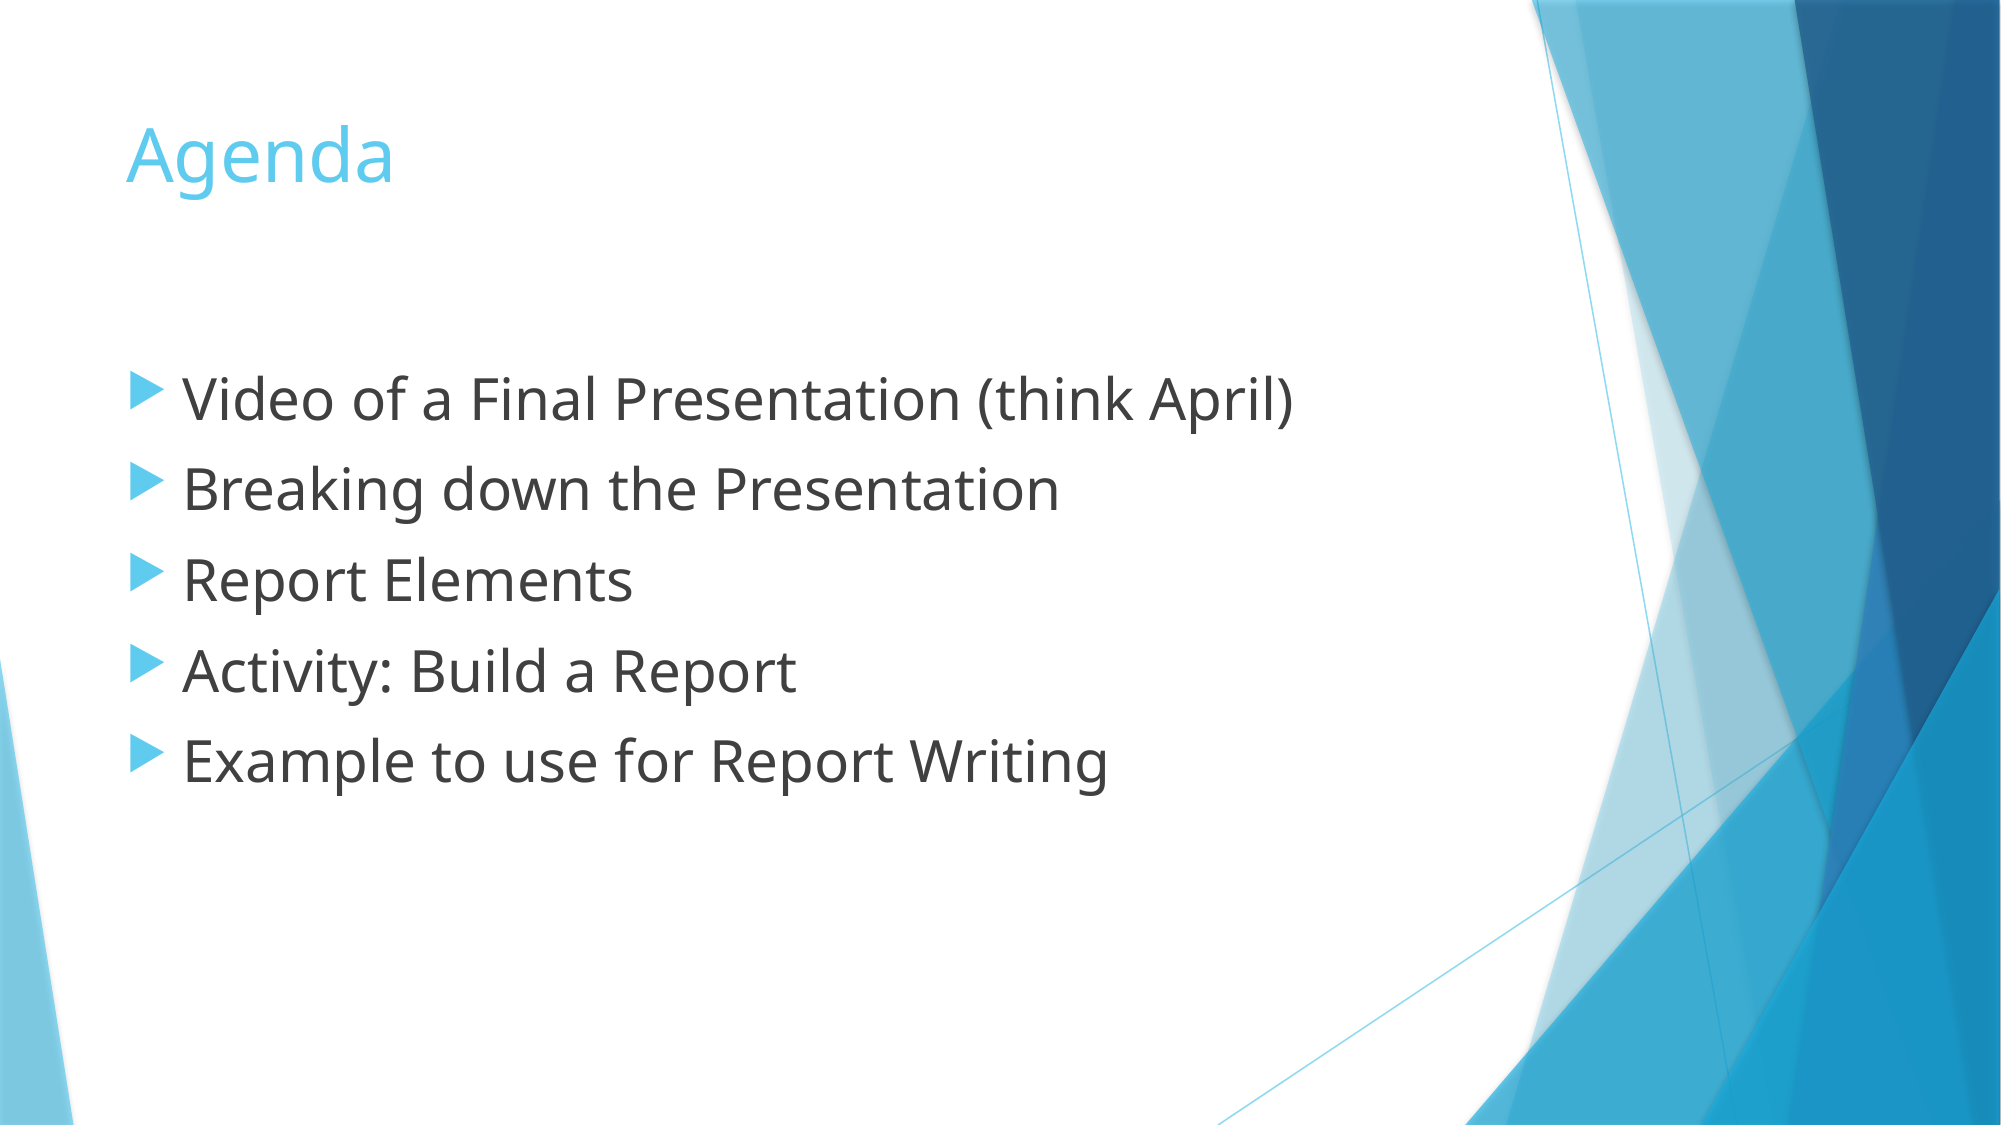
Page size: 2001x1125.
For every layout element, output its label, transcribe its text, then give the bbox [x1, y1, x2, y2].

list Video of a Final Presentation (think April) Breaking down the Presentation Report Elements Activity: Build a Report Example to use for Report Writing [111, 354, 1522, 992]
title Agenda [111, 99, 1522, 317]
